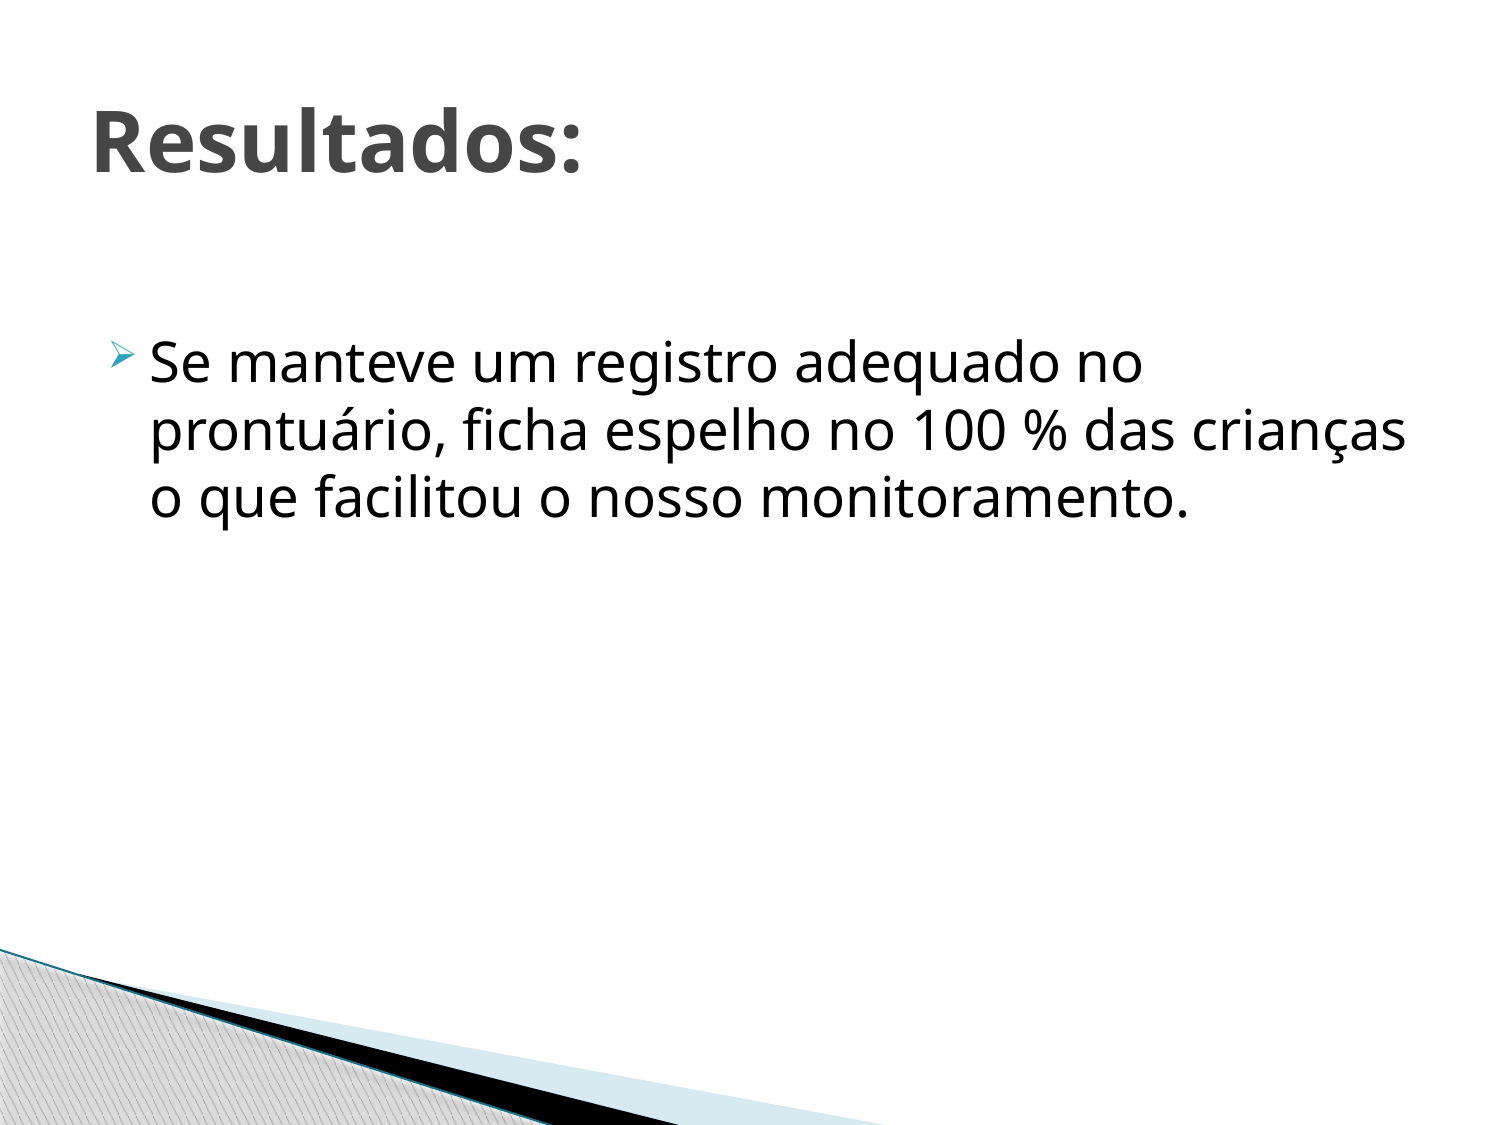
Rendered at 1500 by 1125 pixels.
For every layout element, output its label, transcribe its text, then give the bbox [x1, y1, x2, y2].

title Resultados: [75, 45, 1425, 233]
list Se manteve um registro adequado no prontuário, ficha espelho no 100 % das crianças o que facilitou o nosso monitoramento. [75, 243, 1425, 986]
